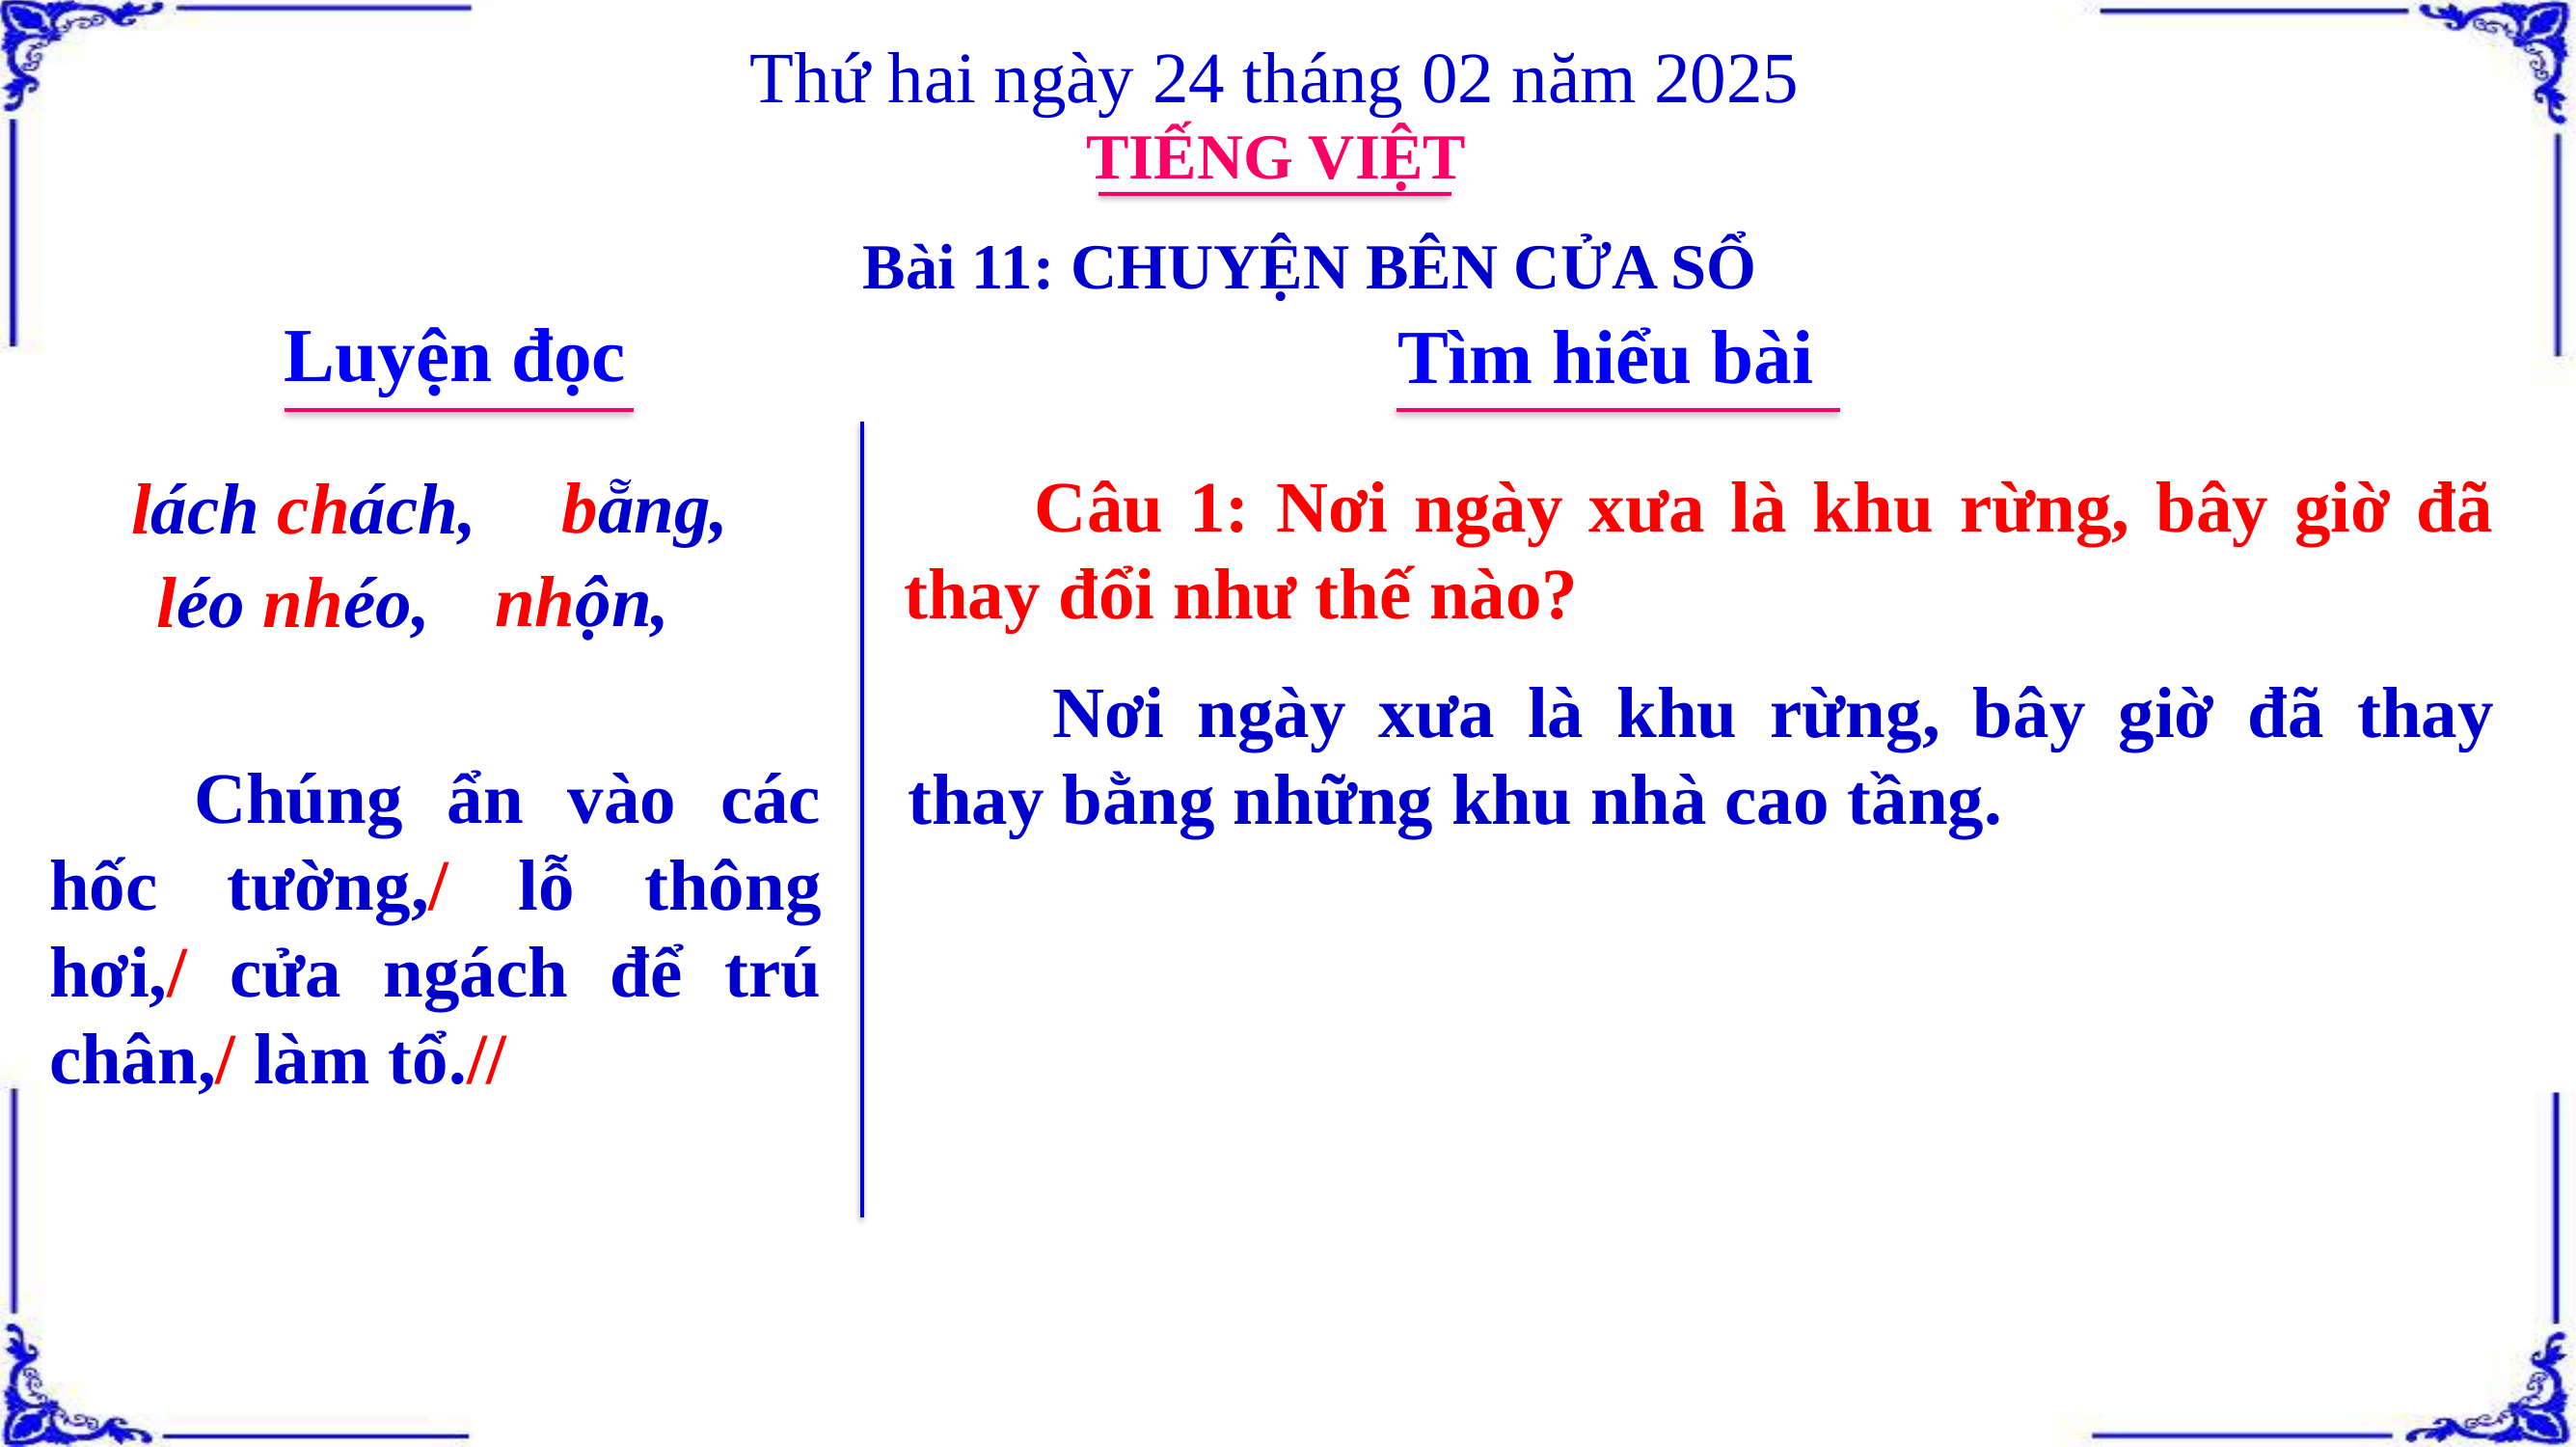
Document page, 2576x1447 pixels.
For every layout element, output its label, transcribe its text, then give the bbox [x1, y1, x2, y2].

text_box lách chách, [117, 453, 547, 556]
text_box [271, 298, 639, 411]
picture [0, 0, 2576, 1447]
text_box Câu 1: Nơi ngày xưa là khu rừng, bây giờ đã thay đổi như thế nào? [889, 451, 2509, 641]
text_box Nơi ngày xưa là khu rừng, bây giờ đã thay thay bằng những khu nhà cao tầng. [893, 658, 2509, 846]
text_box nhộn, [480, 547, 724, 648]
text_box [730, 23, 1821, 201]
text_box bẵng, [547, 453, 788, 555]
text_box Bài 11: CHUYỆN BÊN CỬA SỔ [840, 213, 1781, 314]
text_box léo nhéo, [142, 548, 649, 650]
text_box Chúng ẩn vào các hốc tường,/ lỗ thông hơi,/ cửa ngách để trú chân,/ làm tổ.// [35, 744, 836, 1106]
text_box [1384, 301, 1841, 411]
